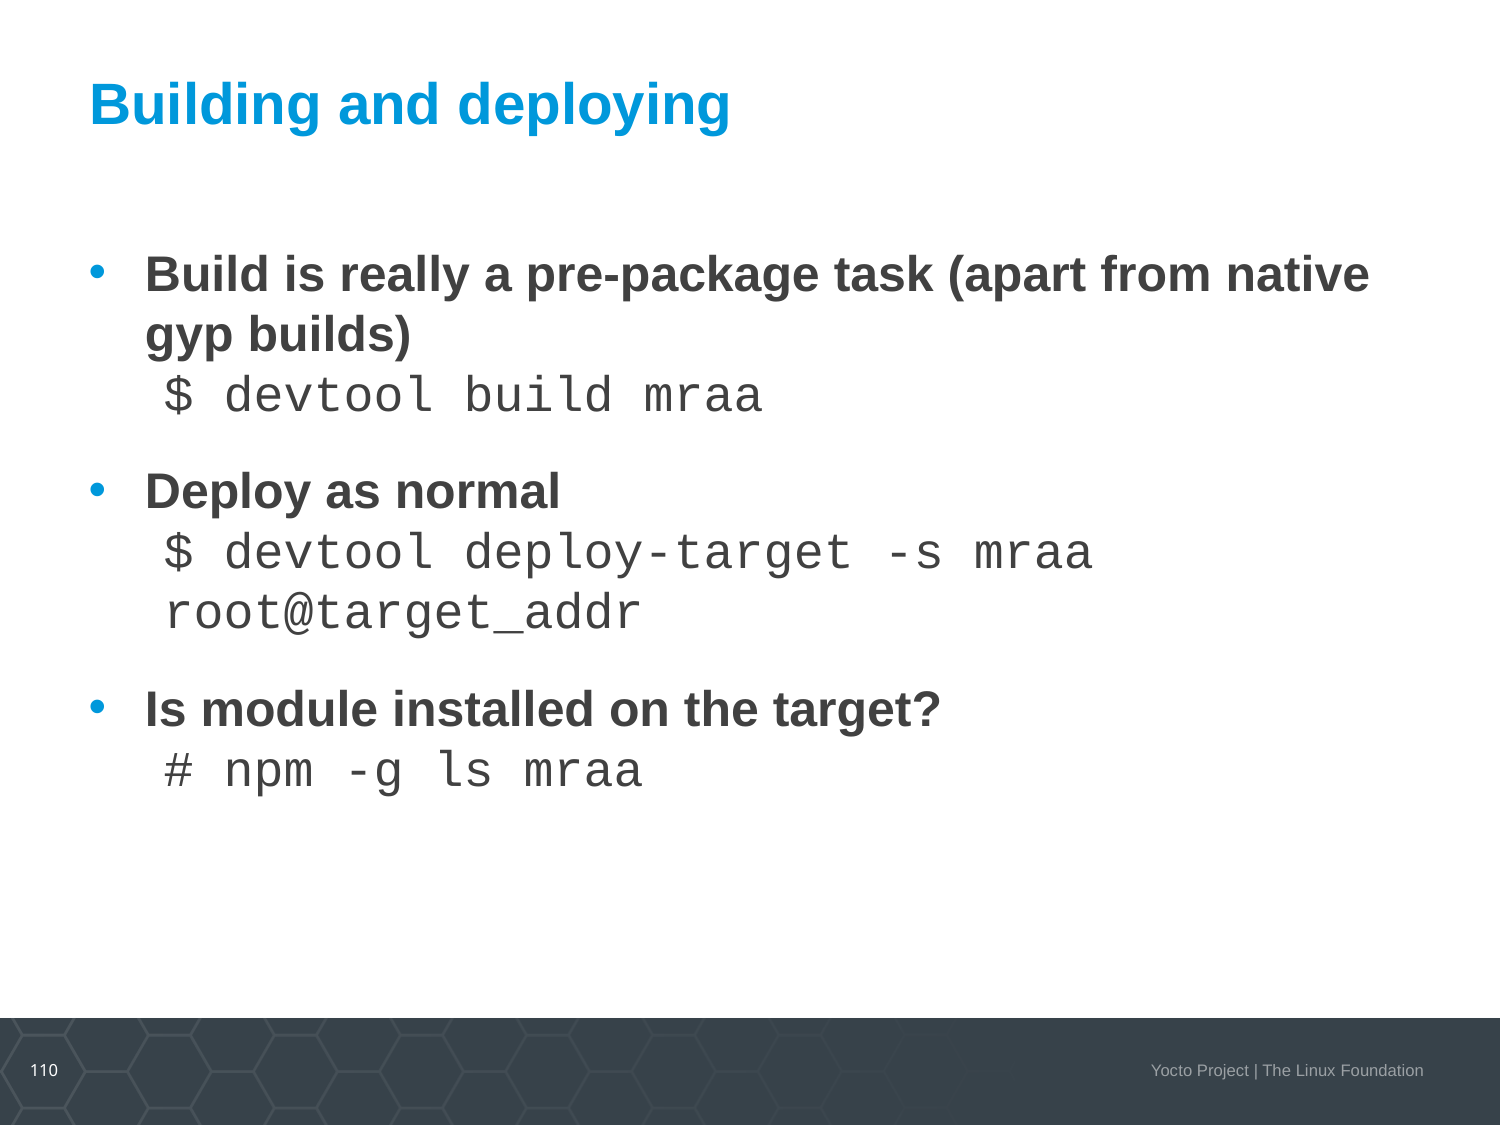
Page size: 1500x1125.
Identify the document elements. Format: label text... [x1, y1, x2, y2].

title Building and deploying [74, 67, 1425, 213]
list Build is really a pre-package task (apart from native gyp builds) $ devtool build mraa Deploy as normal $ devtool deploy-target -s mraa root@target_addr Is module installed on the target? # npm -g ls mraa [73, 226, 1425, 970]
picture [0, 0, 1500, 1125]
